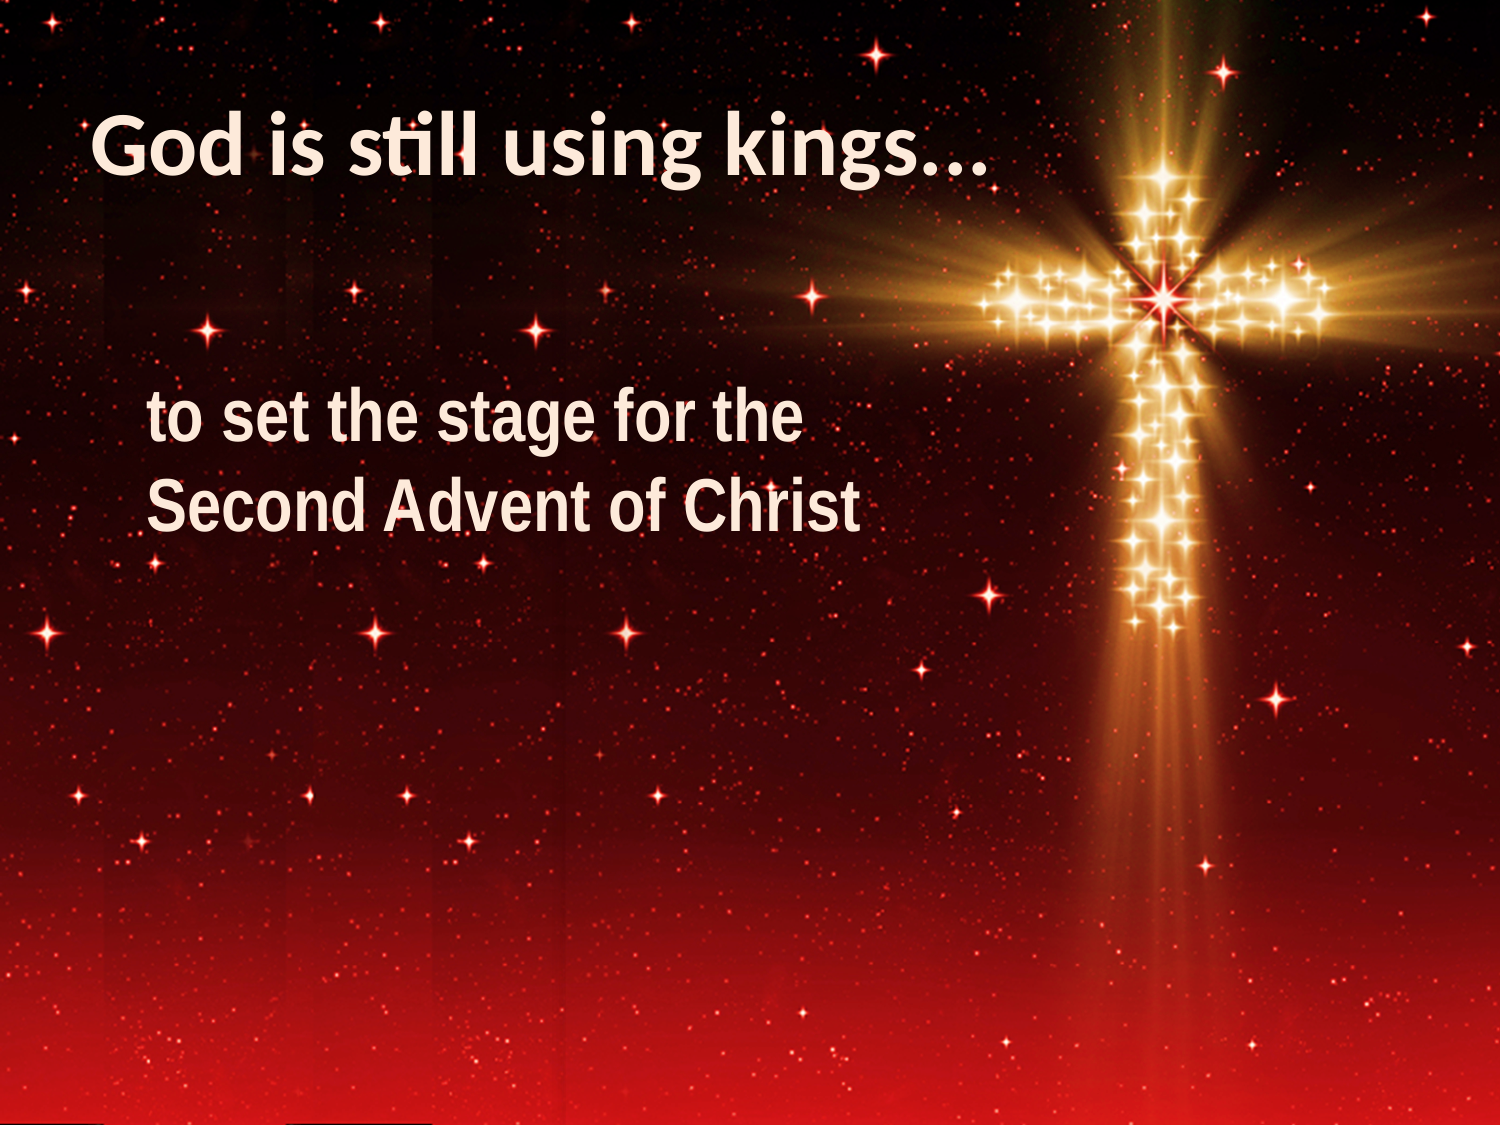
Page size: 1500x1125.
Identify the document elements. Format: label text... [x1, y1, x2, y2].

picture [0, 0, 1500, 1125]
list to set the stage for the Second Advent of Christ [75, 359, 1035, 610]
title God is still using kings... [75, 45, 1425, 233]
